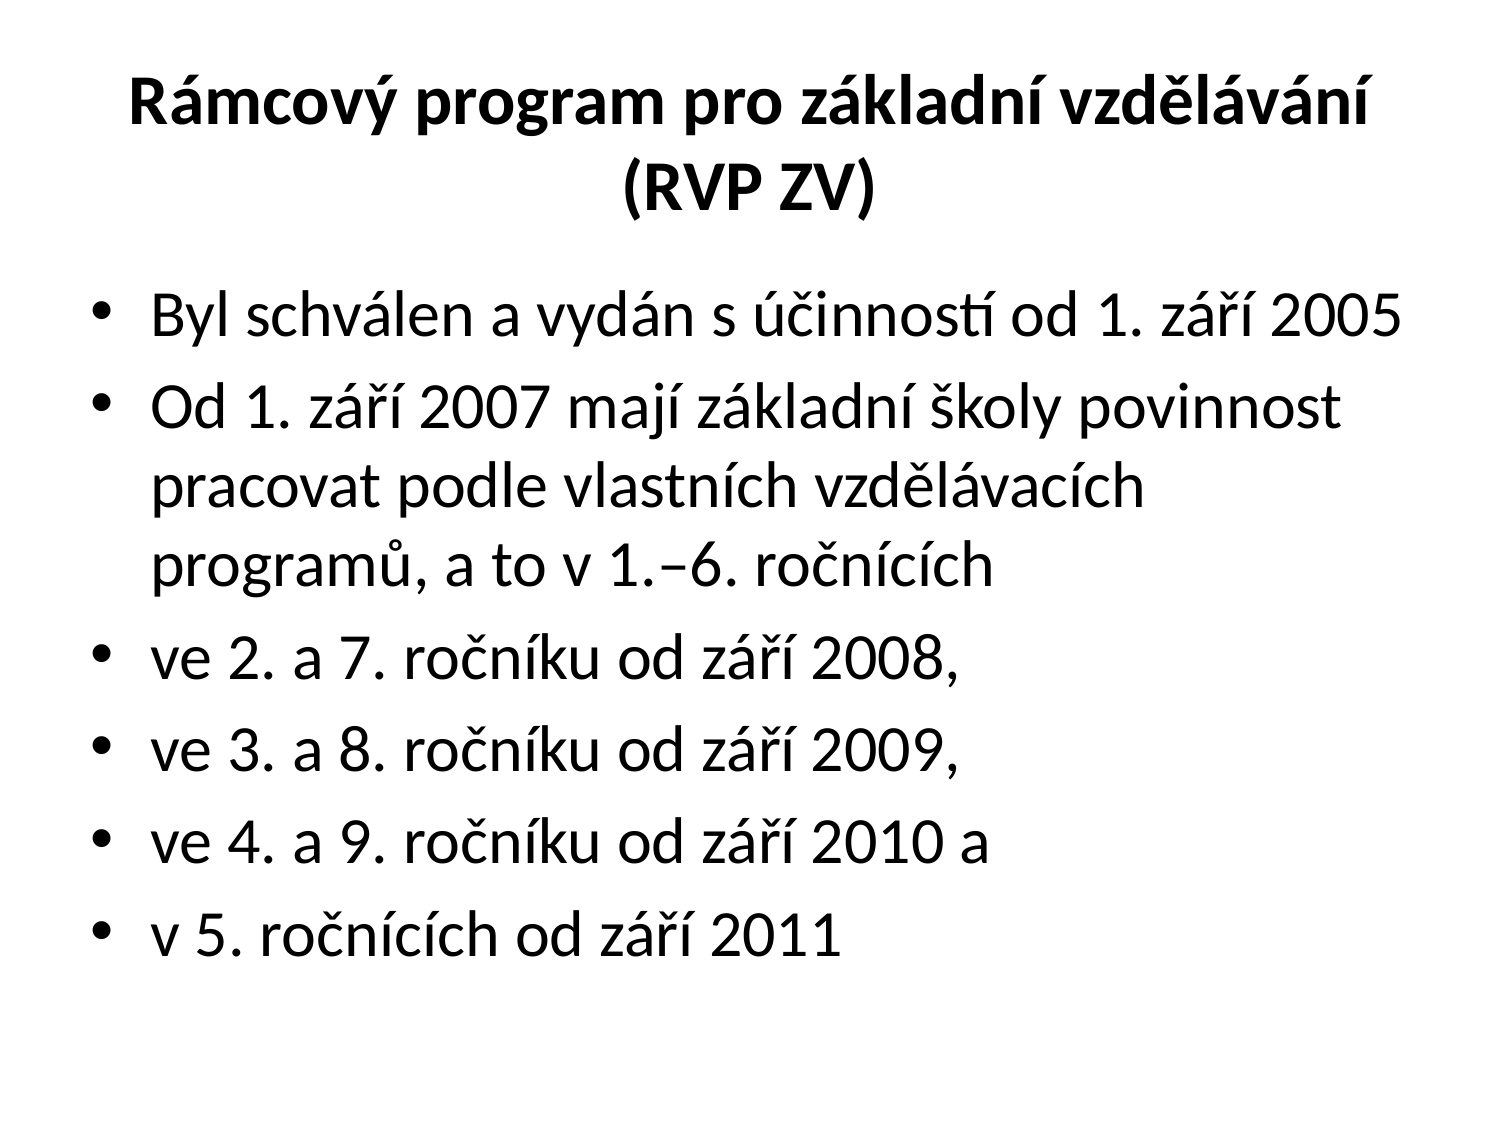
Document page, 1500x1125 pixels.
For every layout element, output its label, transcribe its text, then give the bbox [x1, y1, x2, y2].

list Byl schválen a vydán s účinností od 1. září 2005 Od 1. září 2007 mají základní školy povinnost pracovat podle vlastních vzdělávacích programů, a to v 1.–6. ročnících ve 2. a 7. ročníku od září 2008, ve 3. a 8. ročníku od září 2009, ve 4. a 9. ročníku od září 2010 a v 5. ročnících od září 2011 [75, 262, 1425, 1005]
title Rámcový program pro základní vzdělávání (RVP ZV) [75, 45, 1425, 233]
